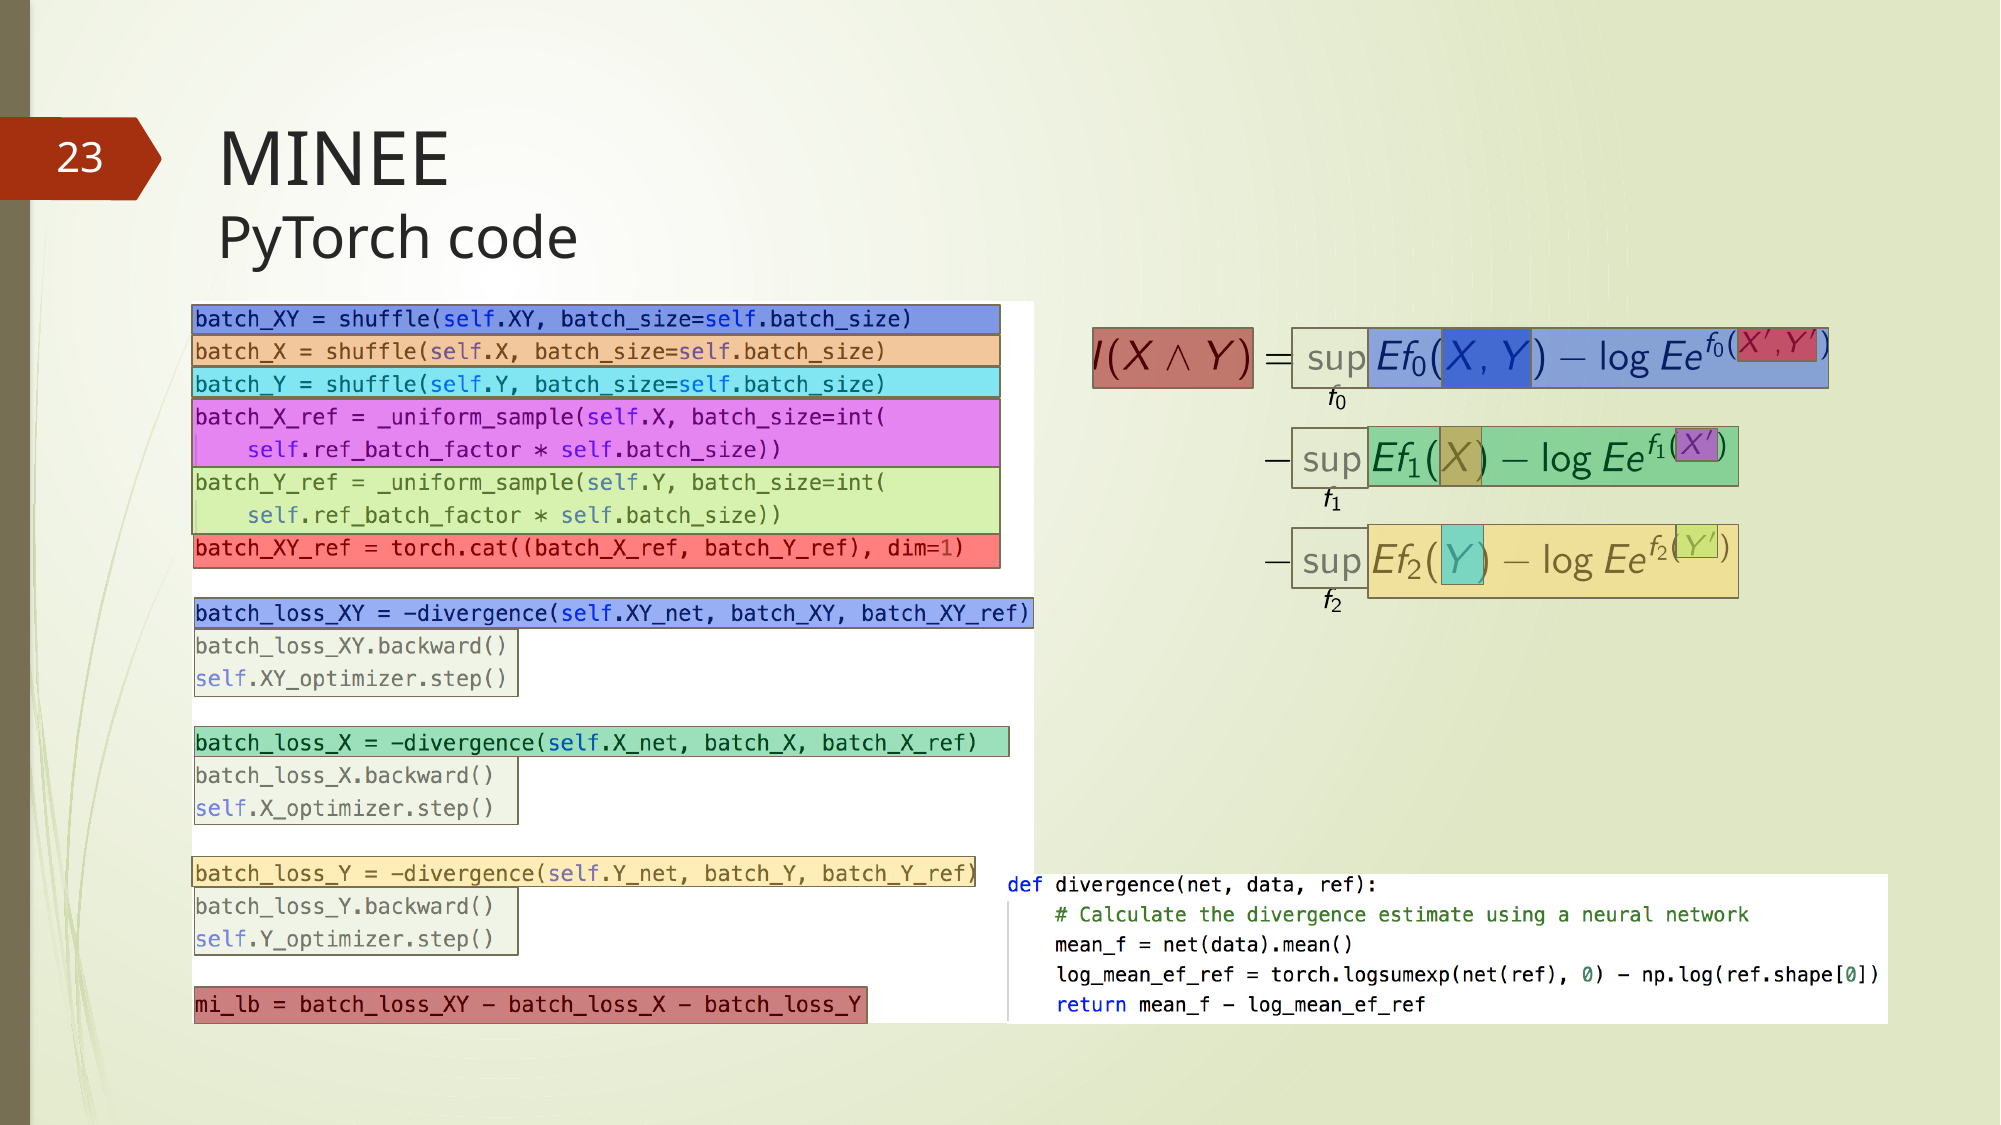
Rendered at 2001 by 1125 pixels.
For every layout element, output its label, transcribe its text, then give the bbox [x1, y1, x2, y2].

title MINEE PyTorch code [202, 102, 1888, 313]
slide_number 23 [31, 129, 120, 190]
picture [191, 300, 1888, 1024]
picture [1092, 327, 1829, 612]
